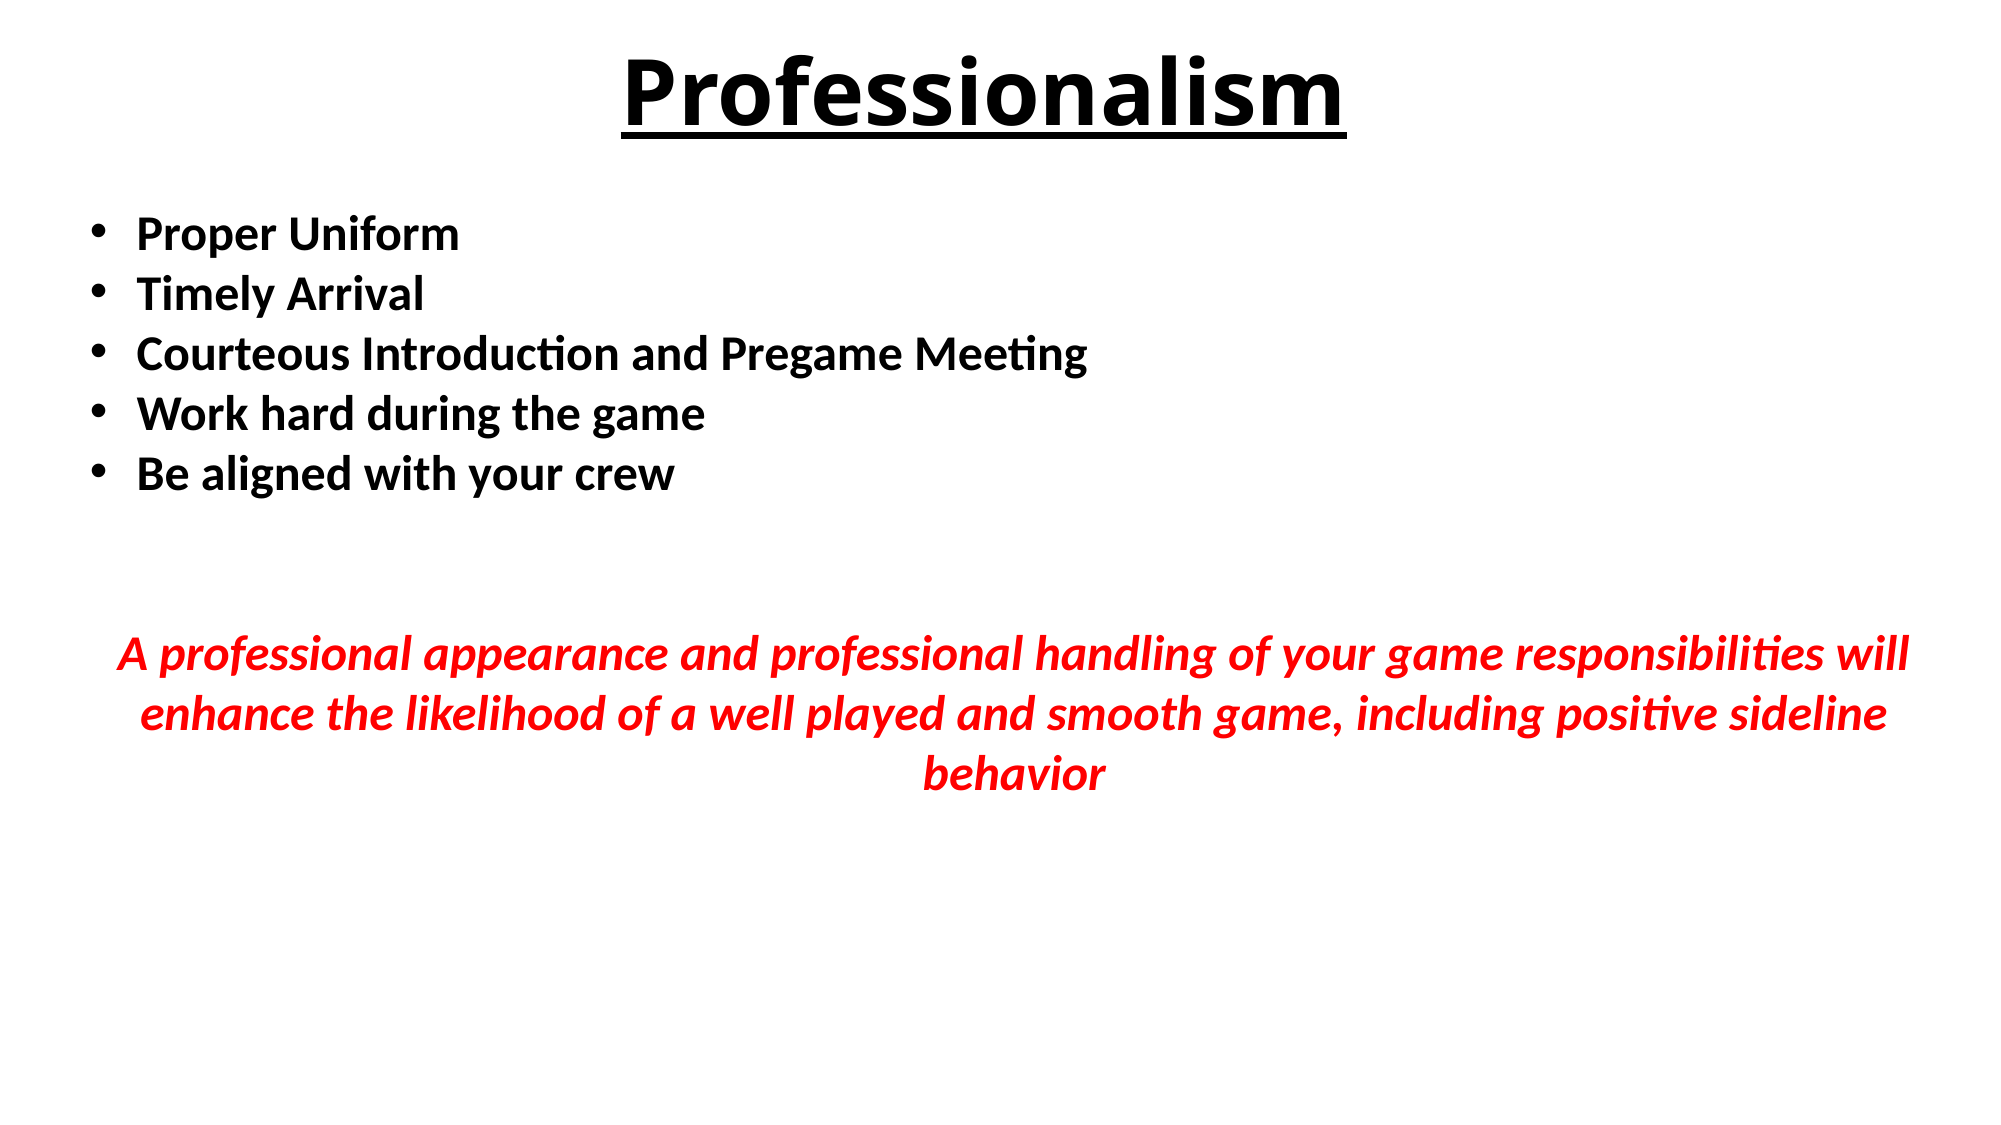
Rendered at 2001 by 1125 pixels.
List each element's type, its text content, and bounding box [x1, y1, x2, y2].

title Professionalism [43, 0, 1925, 205]
text_box Proper Uniform Timely Arrival Courteous Introduction and Pregame Meeting Work hard during the game Be aligned with your crew A professional appearance and professional handling of your game responsibilities will enhance the likelihood of a well played and smooth game, including positive sideline behavior [75, 192, 1954, 1038]
